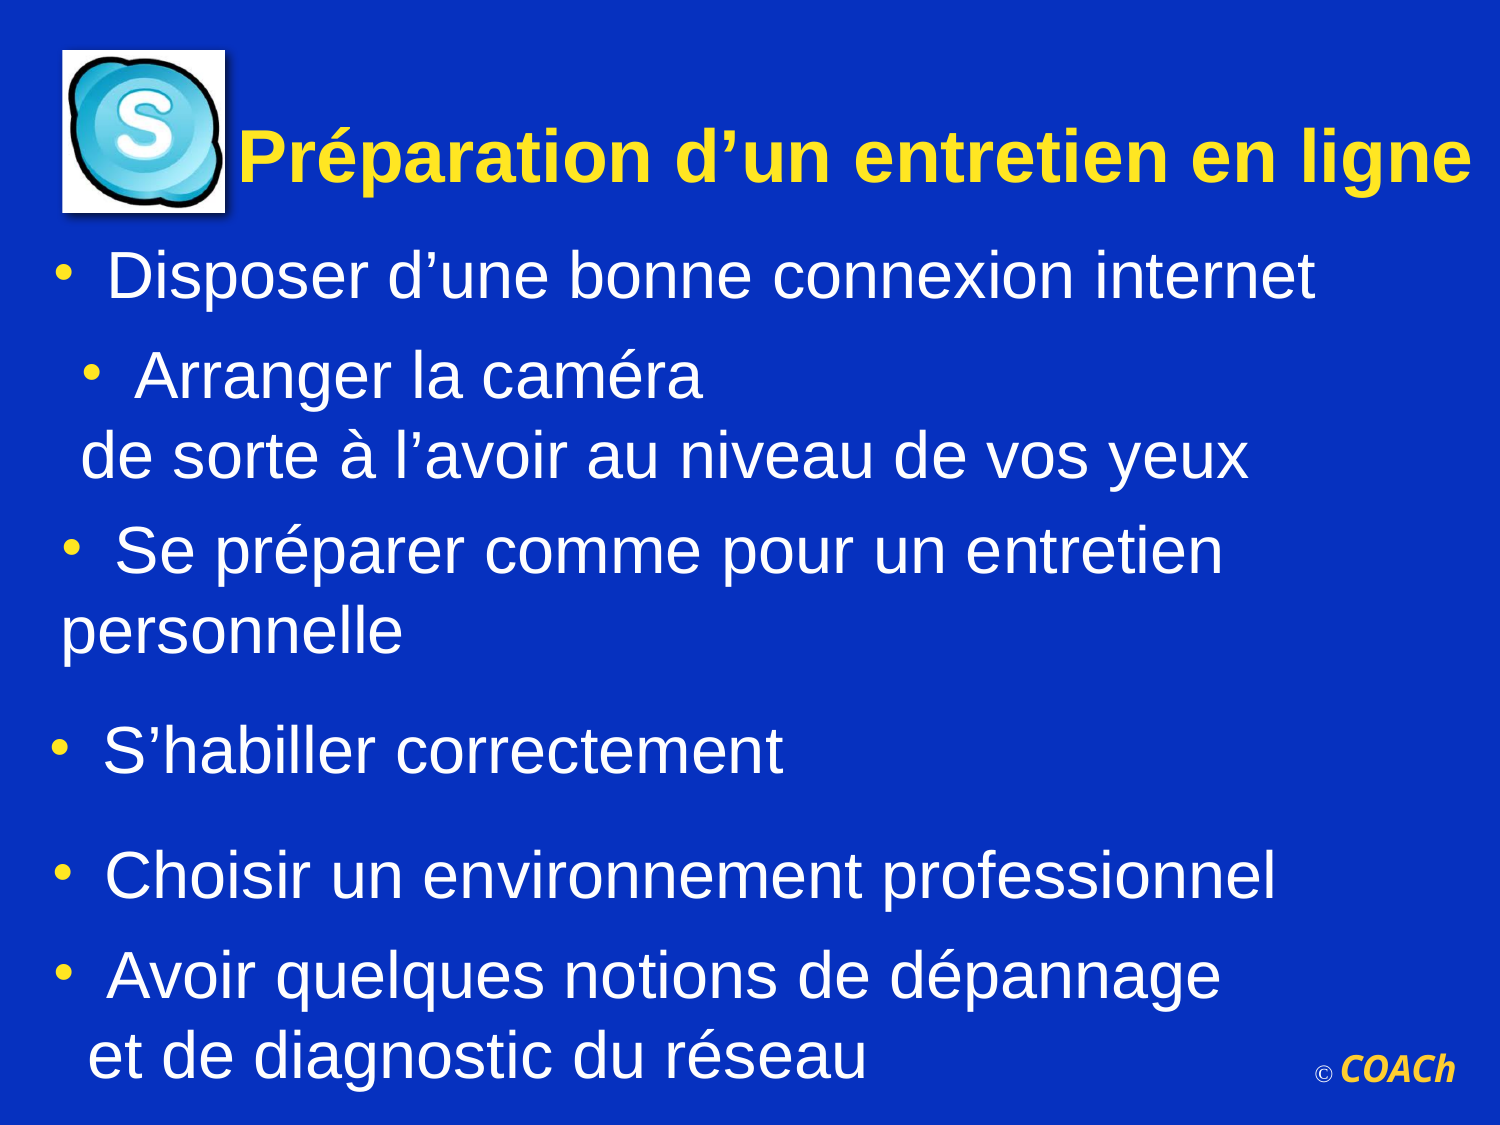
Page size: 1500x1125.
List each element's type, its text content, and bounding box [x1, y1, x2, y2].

text_box © COACh [1299, 1037, 1472, 1098]
text_box S’habiller correctement [34, 699, 799, 795]
footer [512, 1025, 988, 1100]
text_box Se préparer comme pour un entretien personnelle [45, 499, 1259, 675]
text_box Disposer d’une bonne connexion internet [37, 224, 1332, 320]
picture [62, 49, 226, 213]
text_box Préparation d’un entretien en ligne [229, 99, 1490, 205]
text_box Choisir un environnement professionnel [36, 824, 1294, 920]
text_box Arranger la caméra de sorte à l’avoir au niveau de vos yeux [65, 324, 1266, 500]
text_box Avoir quelques notions de dépannage et de diagnostic du réseau [37, 924, 1288, 1100]
